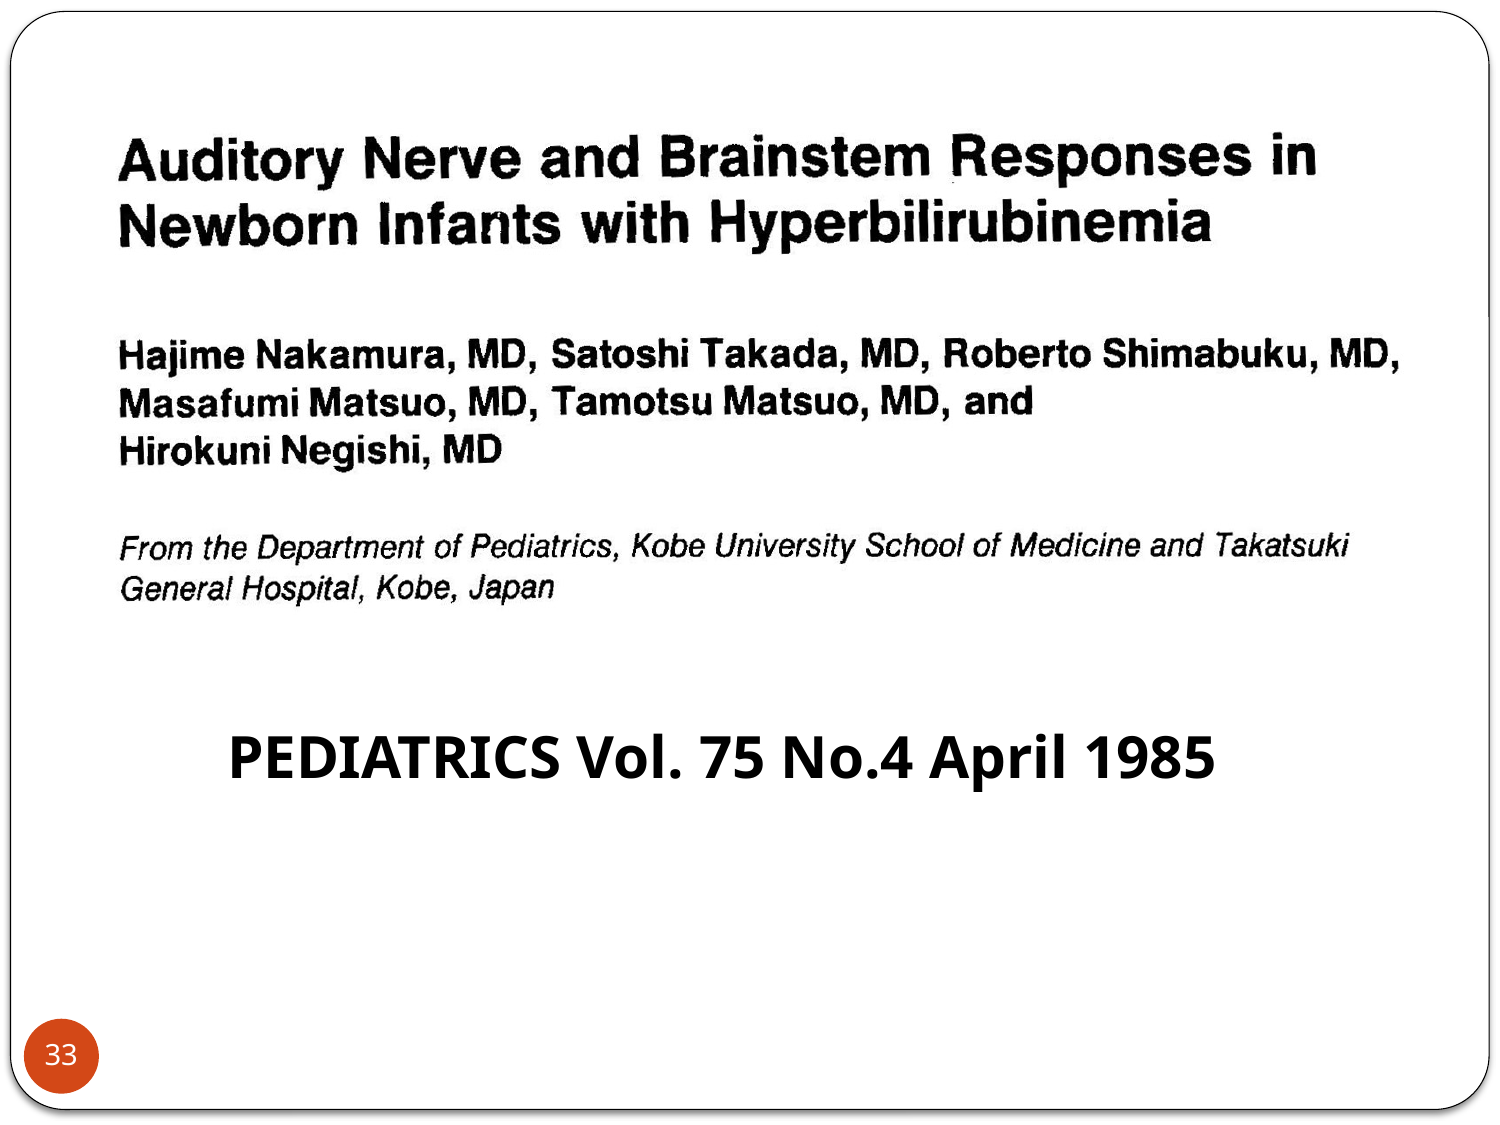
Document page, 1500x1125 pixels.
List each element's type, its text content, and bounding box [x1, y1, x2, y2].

picture [37, 99, 1446, 646]
text_box PEDIATRICS Vol. 75 No.4 April 1985 [212, 712, 1382, 798]
slide_number 33 [23, 1018, 99, 1094]
